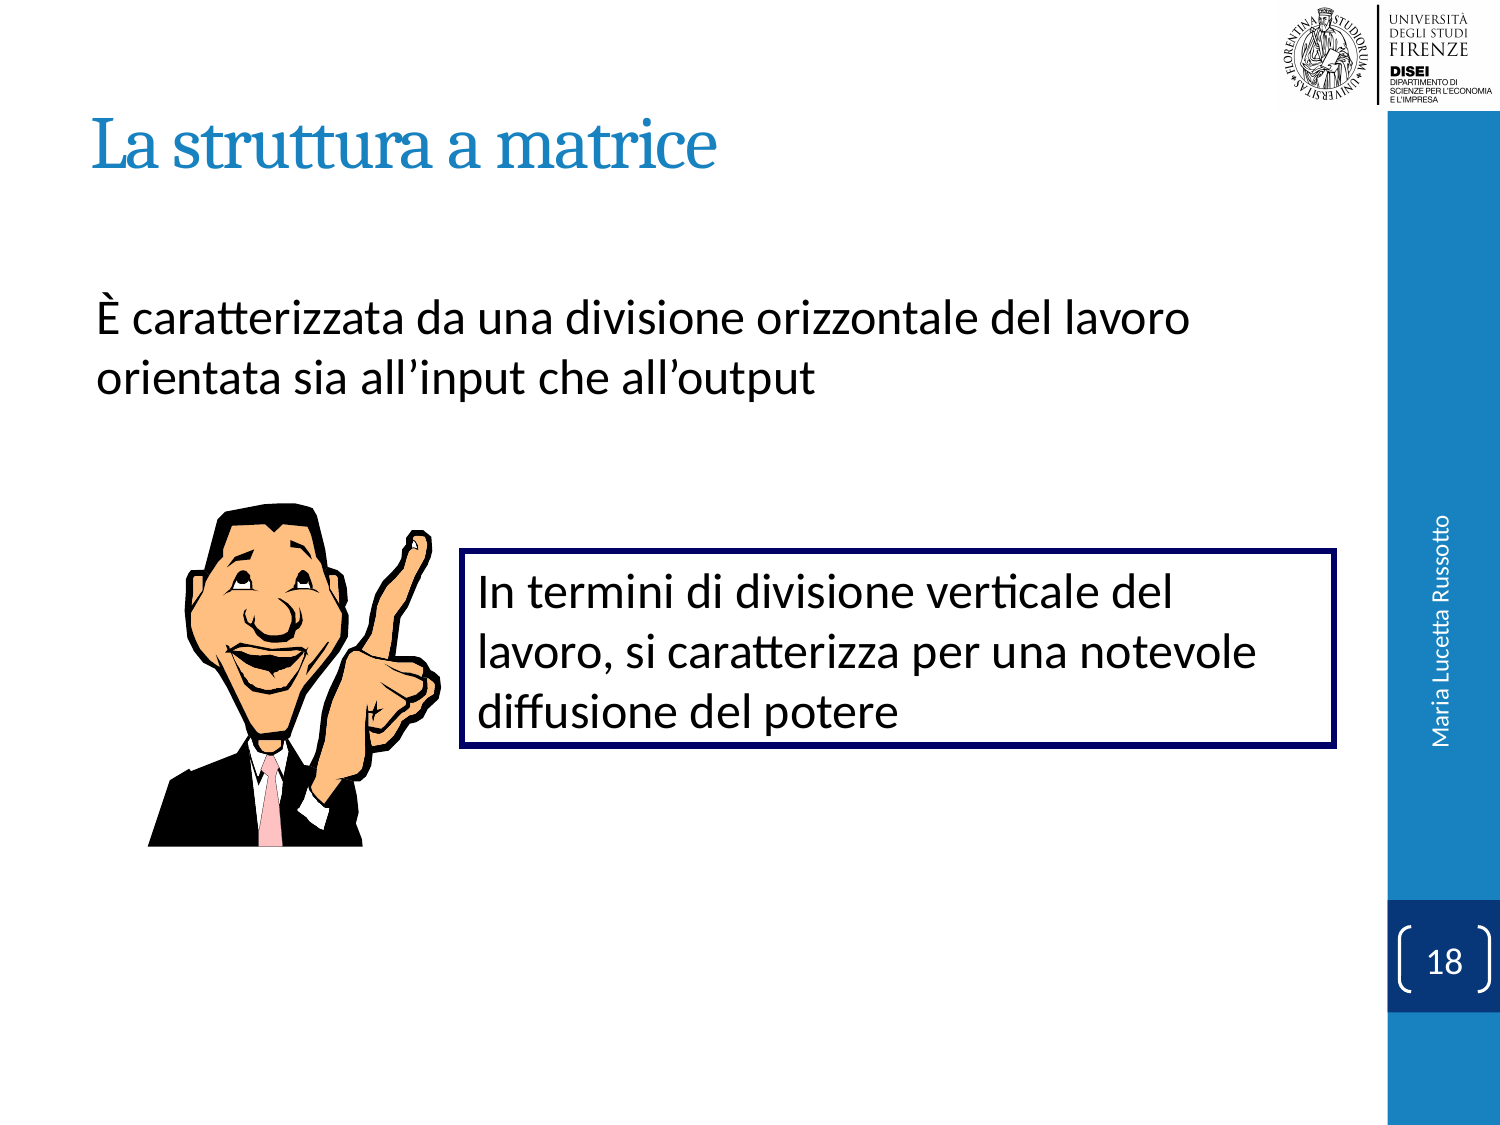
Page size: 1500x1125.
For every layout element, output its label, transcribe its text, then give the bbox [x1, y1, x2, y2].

footer Maria Lucetta Russotto [1408, 500, 1469, 889]
text_box È caratterizzata da una divisione orizzontale del lavoro orientata sia all’input che all’output [82, 277, 1335, 412]
slide_number 18 [1397, 925, 1492, 994]
picture [1277, 1, 1500, 111]
title La struttura a matrice [75, 45, 1325, 233]
text_box In termini di divisione verticale del lavoro, si caratterizza per una notevole diffusione del potere [462, 550, 1335, 746]
picture [147, 502, 442, 848]
